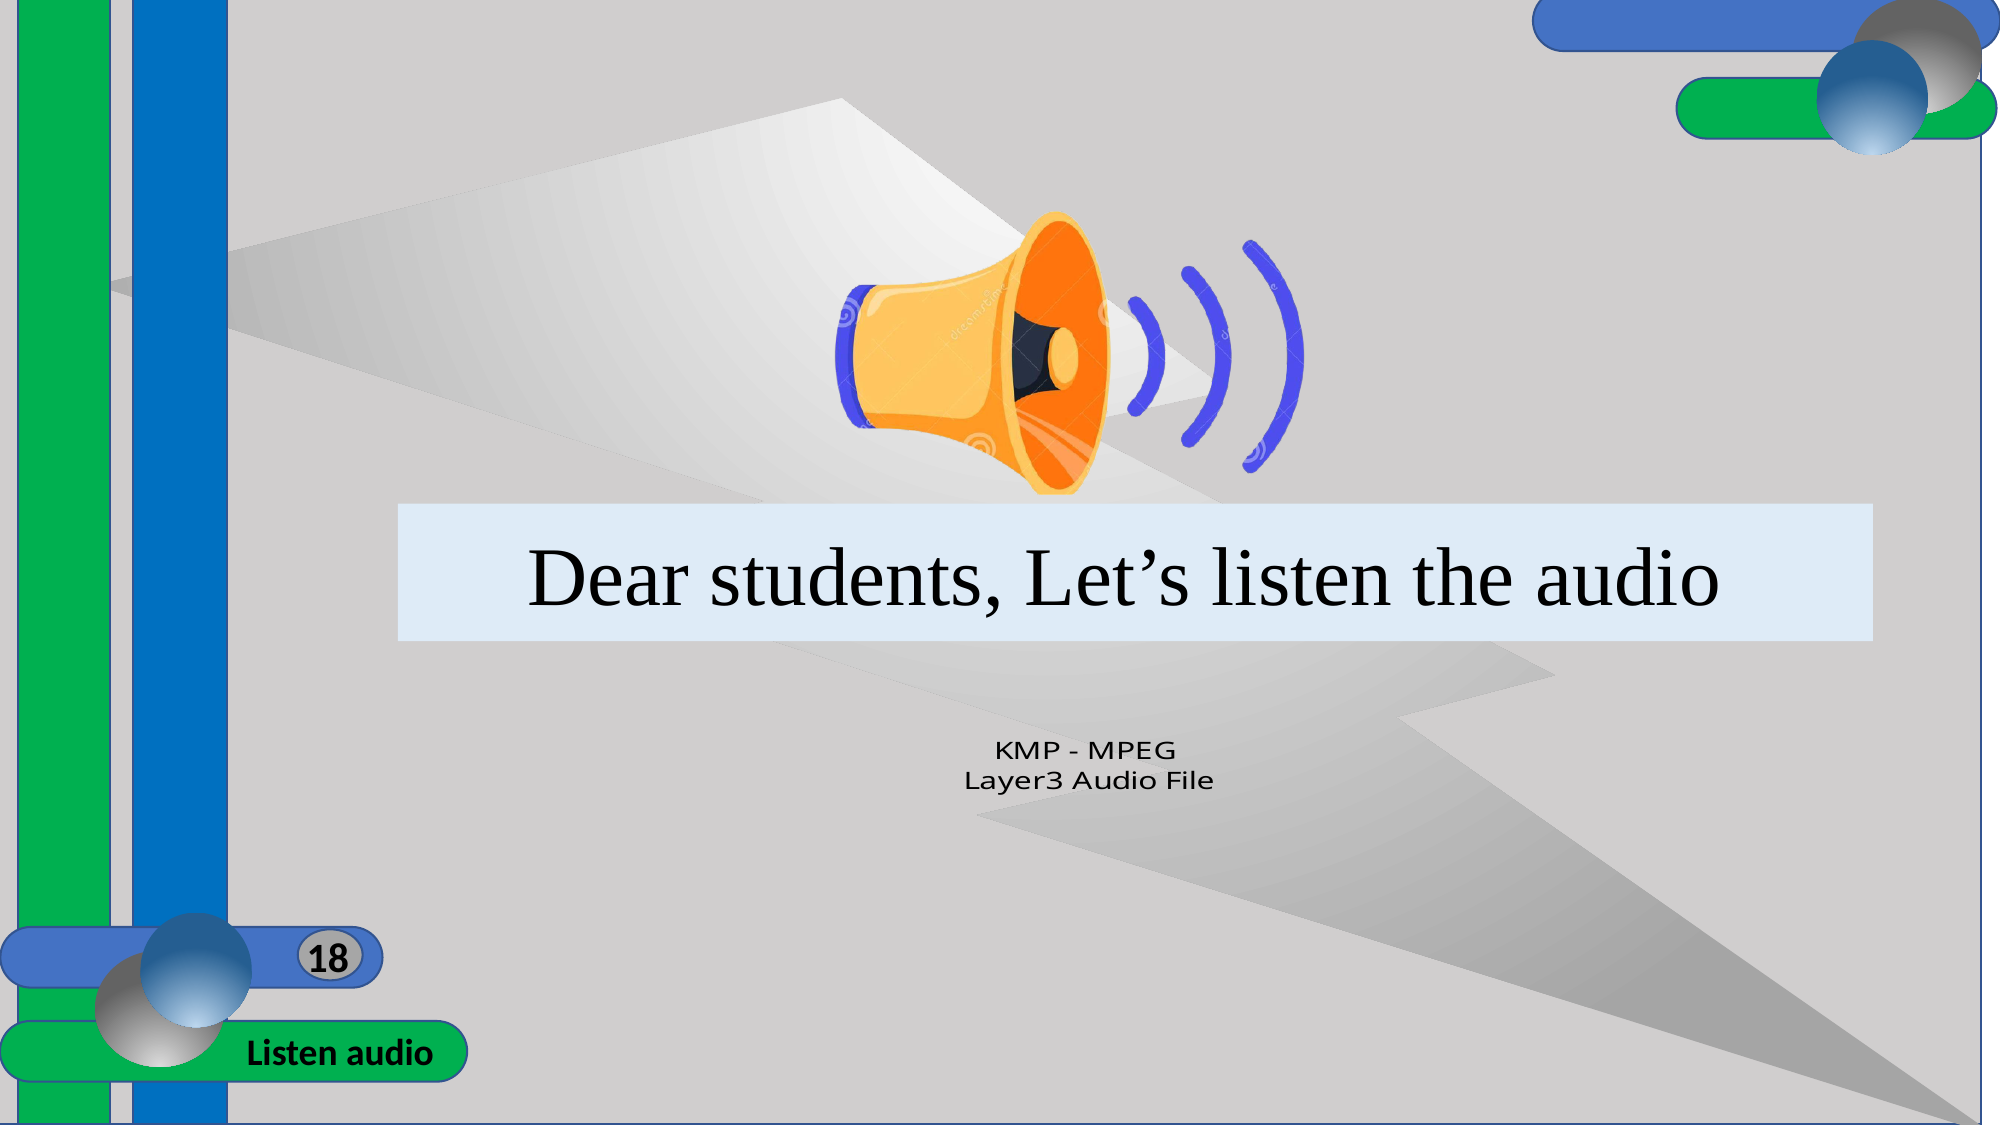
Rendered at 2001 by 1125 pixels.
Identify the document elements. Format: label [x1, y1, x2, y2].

text_box [397, 503, 1873, 825]
text_box [0, 0, 1997, 1125]
text_box [94, 912, 252, 1067]
text_box [291, 923, 428, 990]
text_box [1816, 0, 1982, 155]
picture [823, 206, 1310, 495]
